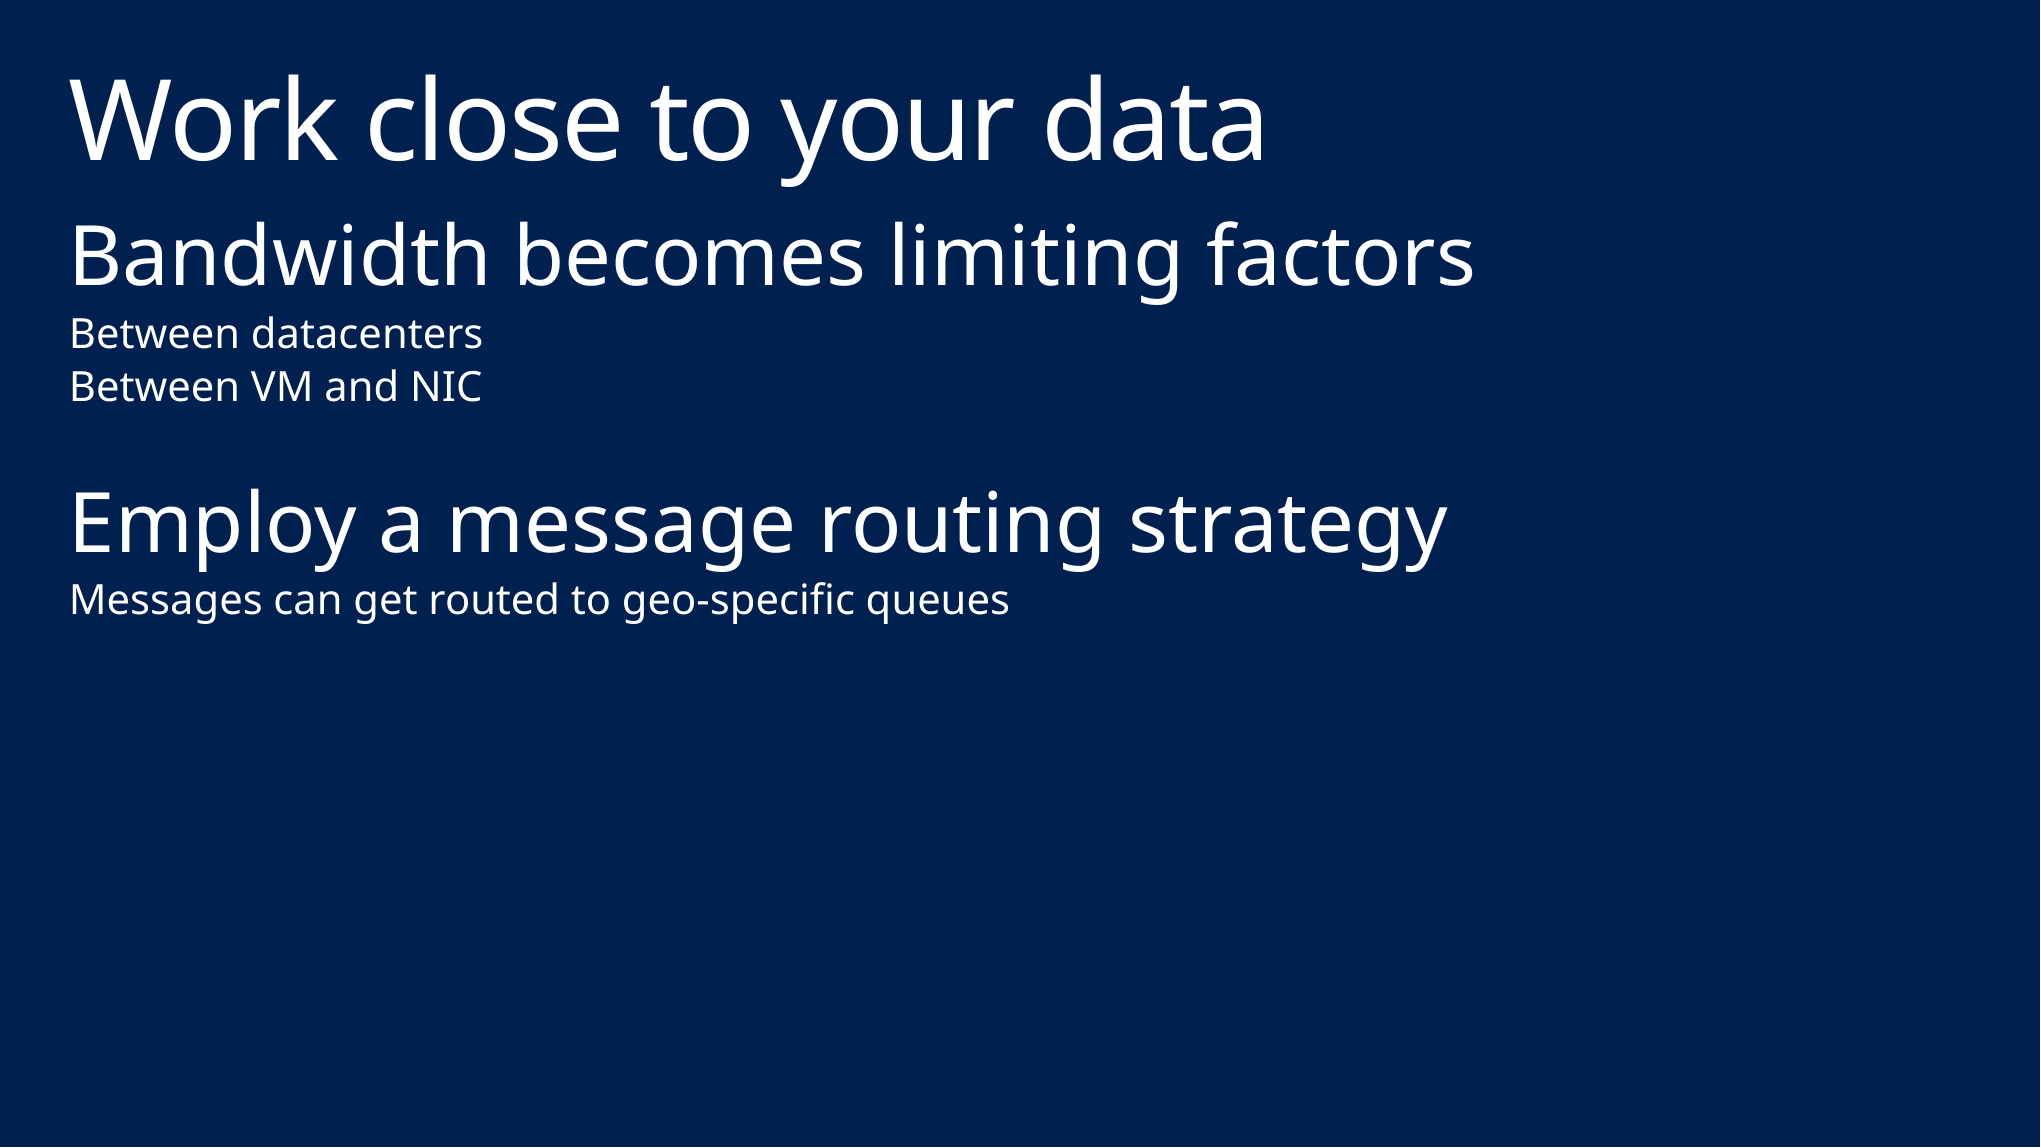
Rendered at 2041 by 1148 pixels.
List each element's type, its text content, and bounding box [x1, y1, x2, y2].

title Work close to your data [45, 48, 1996, 198]
list Bandwidth becomes limiting factors Between datacenters Between VM and NIC Employ a message routing strategy Messages can get routed to geo-specific queues [45, 198, 1996, 654]
